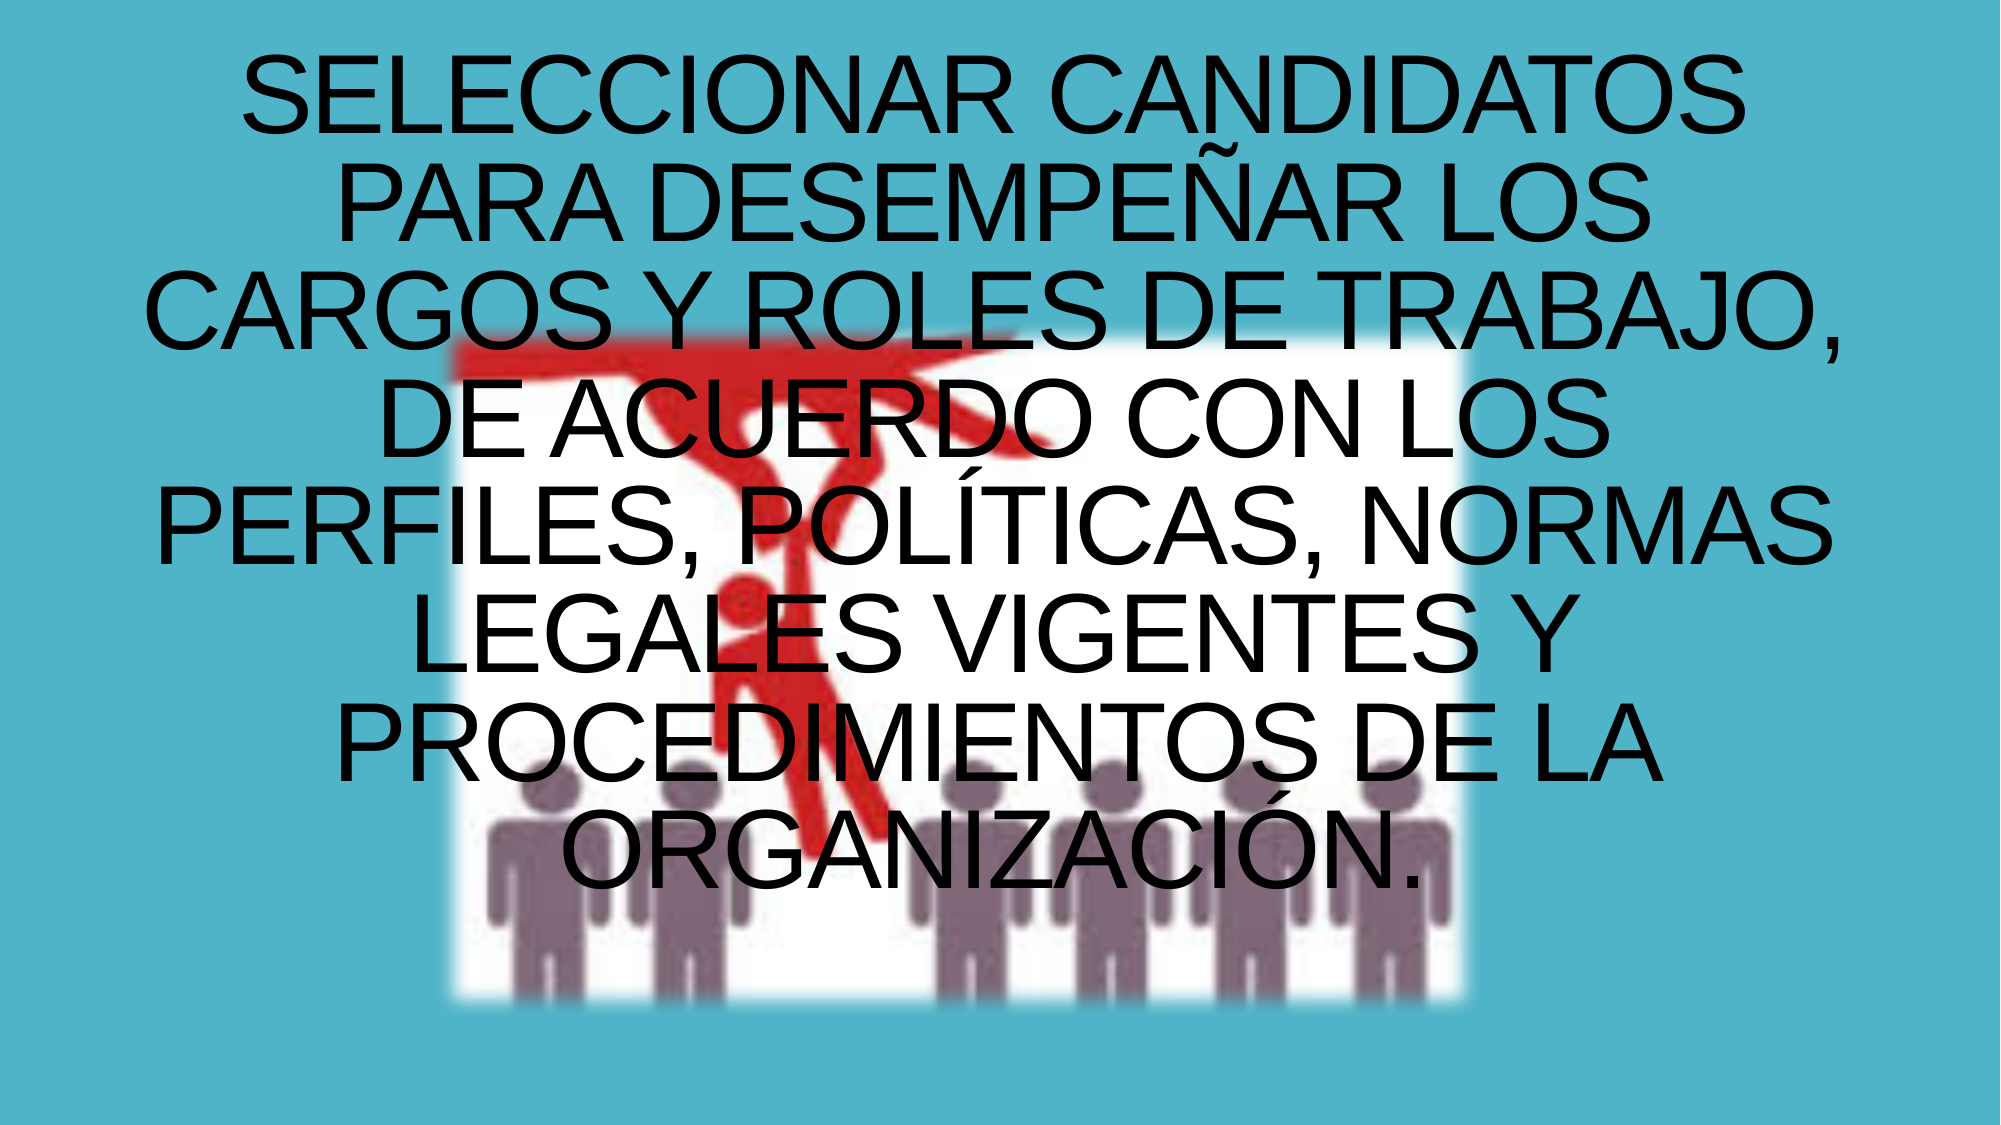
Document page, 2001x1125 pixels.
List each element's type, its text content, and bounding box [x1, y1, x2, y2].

title SELECCIONAR CANDIDATOS PARA DESEMPEÑAR LOS CARGOS Y ROLES DE TRABAJO, DE ACUERDO CON LOS PERFILES, POLÍTICAS, NORMAS LEGALES VIGENTES Y PROCEDIMIENTOS DE LA ORGANIZACIÓN. [1483, 514, 1879, 919]
title SELECCIONAR CANDIDATOS PARA DESEMPEÑAR LOS CARGOS Y ROLES DE TRABAJO, DE ACUERDO CON LOS PERFILES, POLÍTICAS, NORMAS LEGALES VIGENTES Y PROCEDIMIENTOS DE LA ORGANIZACIÓN. [109, 514, 435, 919]
picture [435, 320, 1483, 1019]
